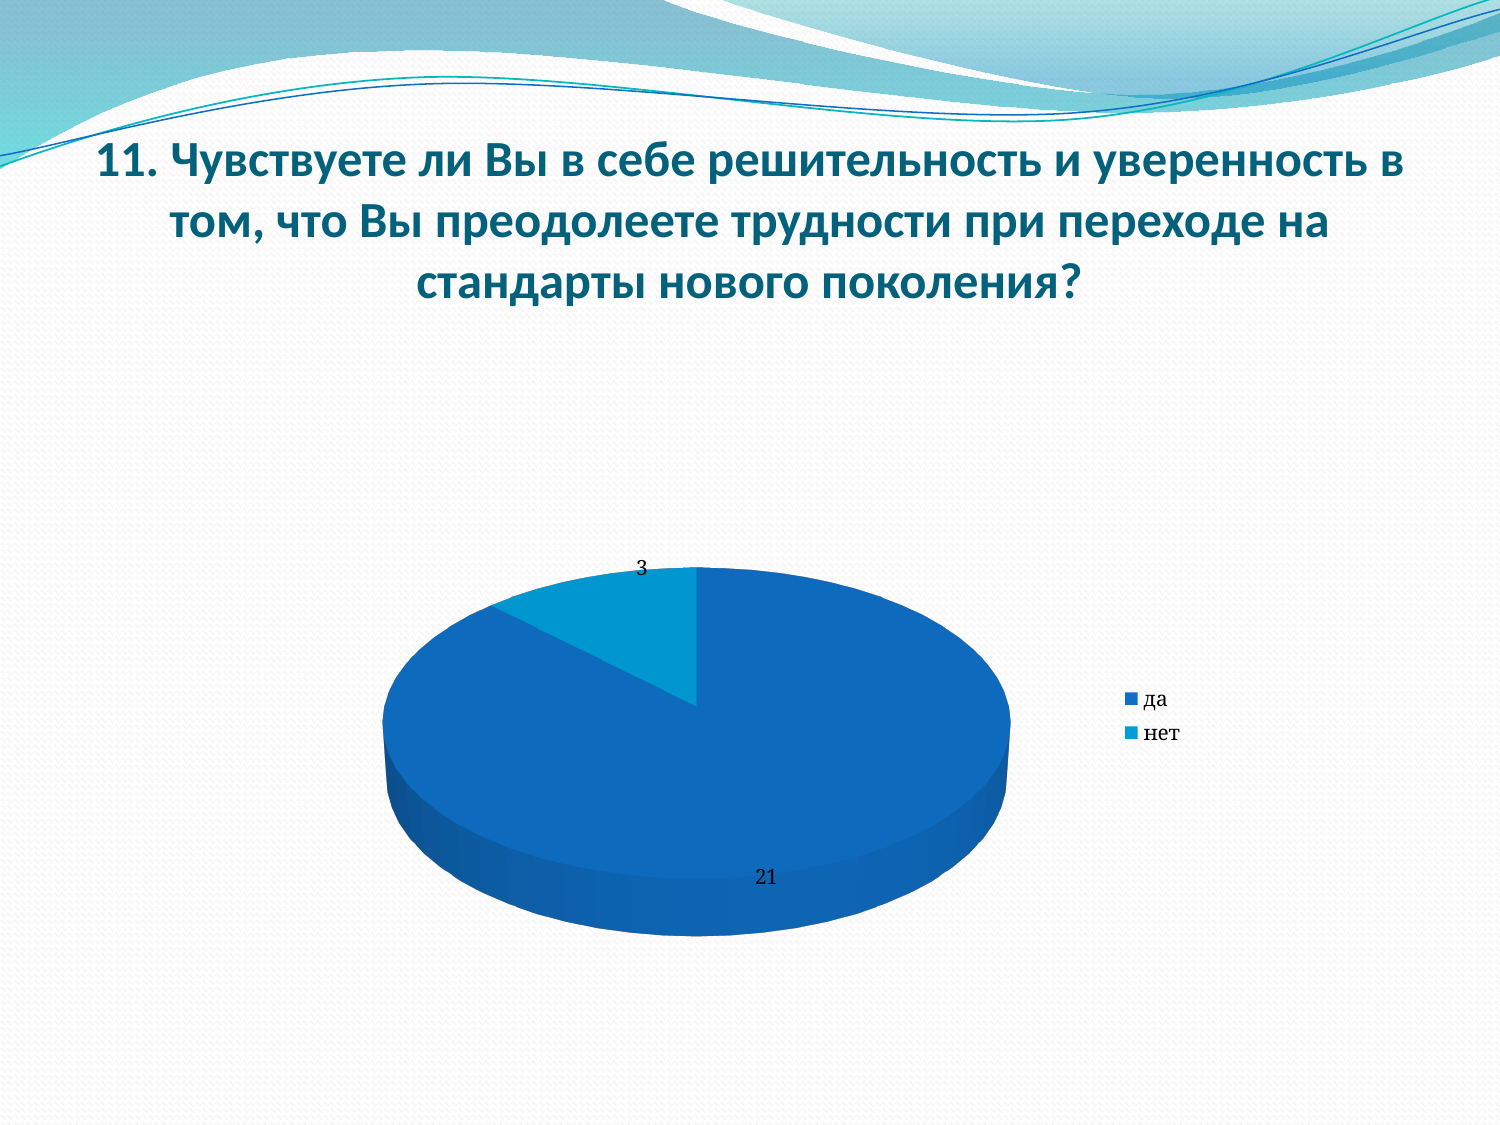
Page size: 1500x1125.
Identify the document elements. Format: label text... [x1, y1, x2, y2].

chart [265, 372, 1200, 1059]
title 11. Чувствуете ли Вы в себе решительность и уверенность в том, что Вы преодолеете трудности при переходе на стандарты нового поколения? [75, 115, 1425, 421]
